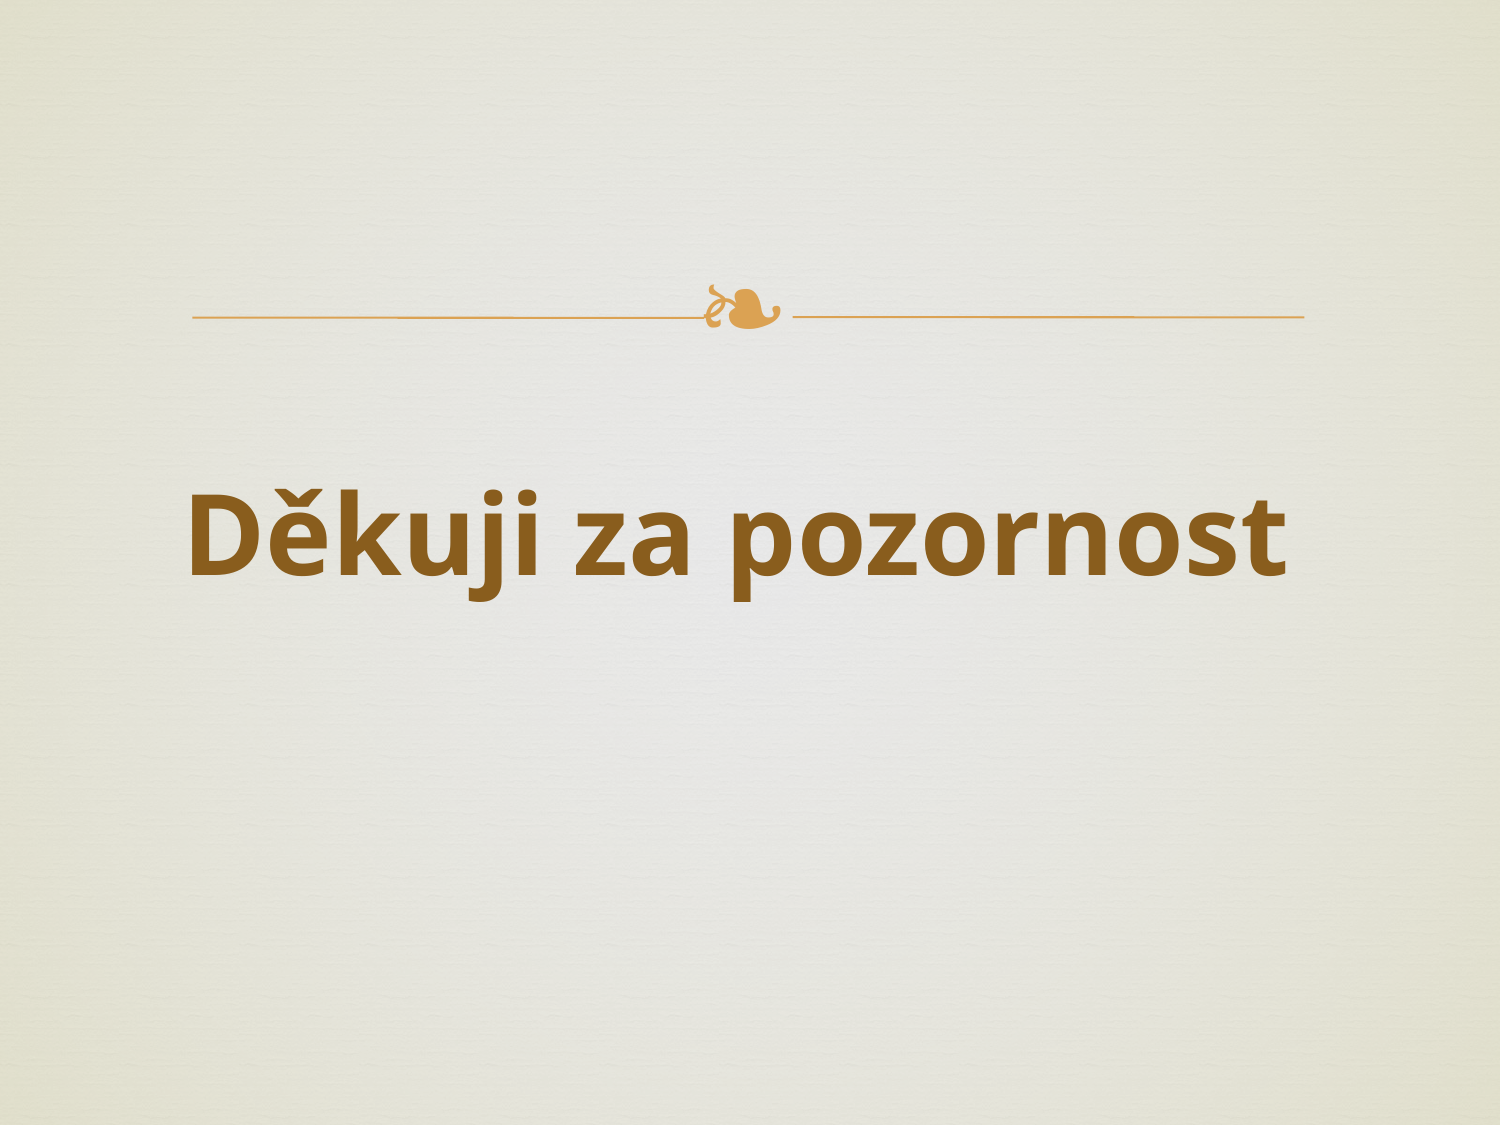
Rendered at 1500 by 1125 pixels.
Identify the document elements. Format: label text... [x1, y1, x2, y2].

title Děkuji za pozornost [100, 444, 1373, 618]
